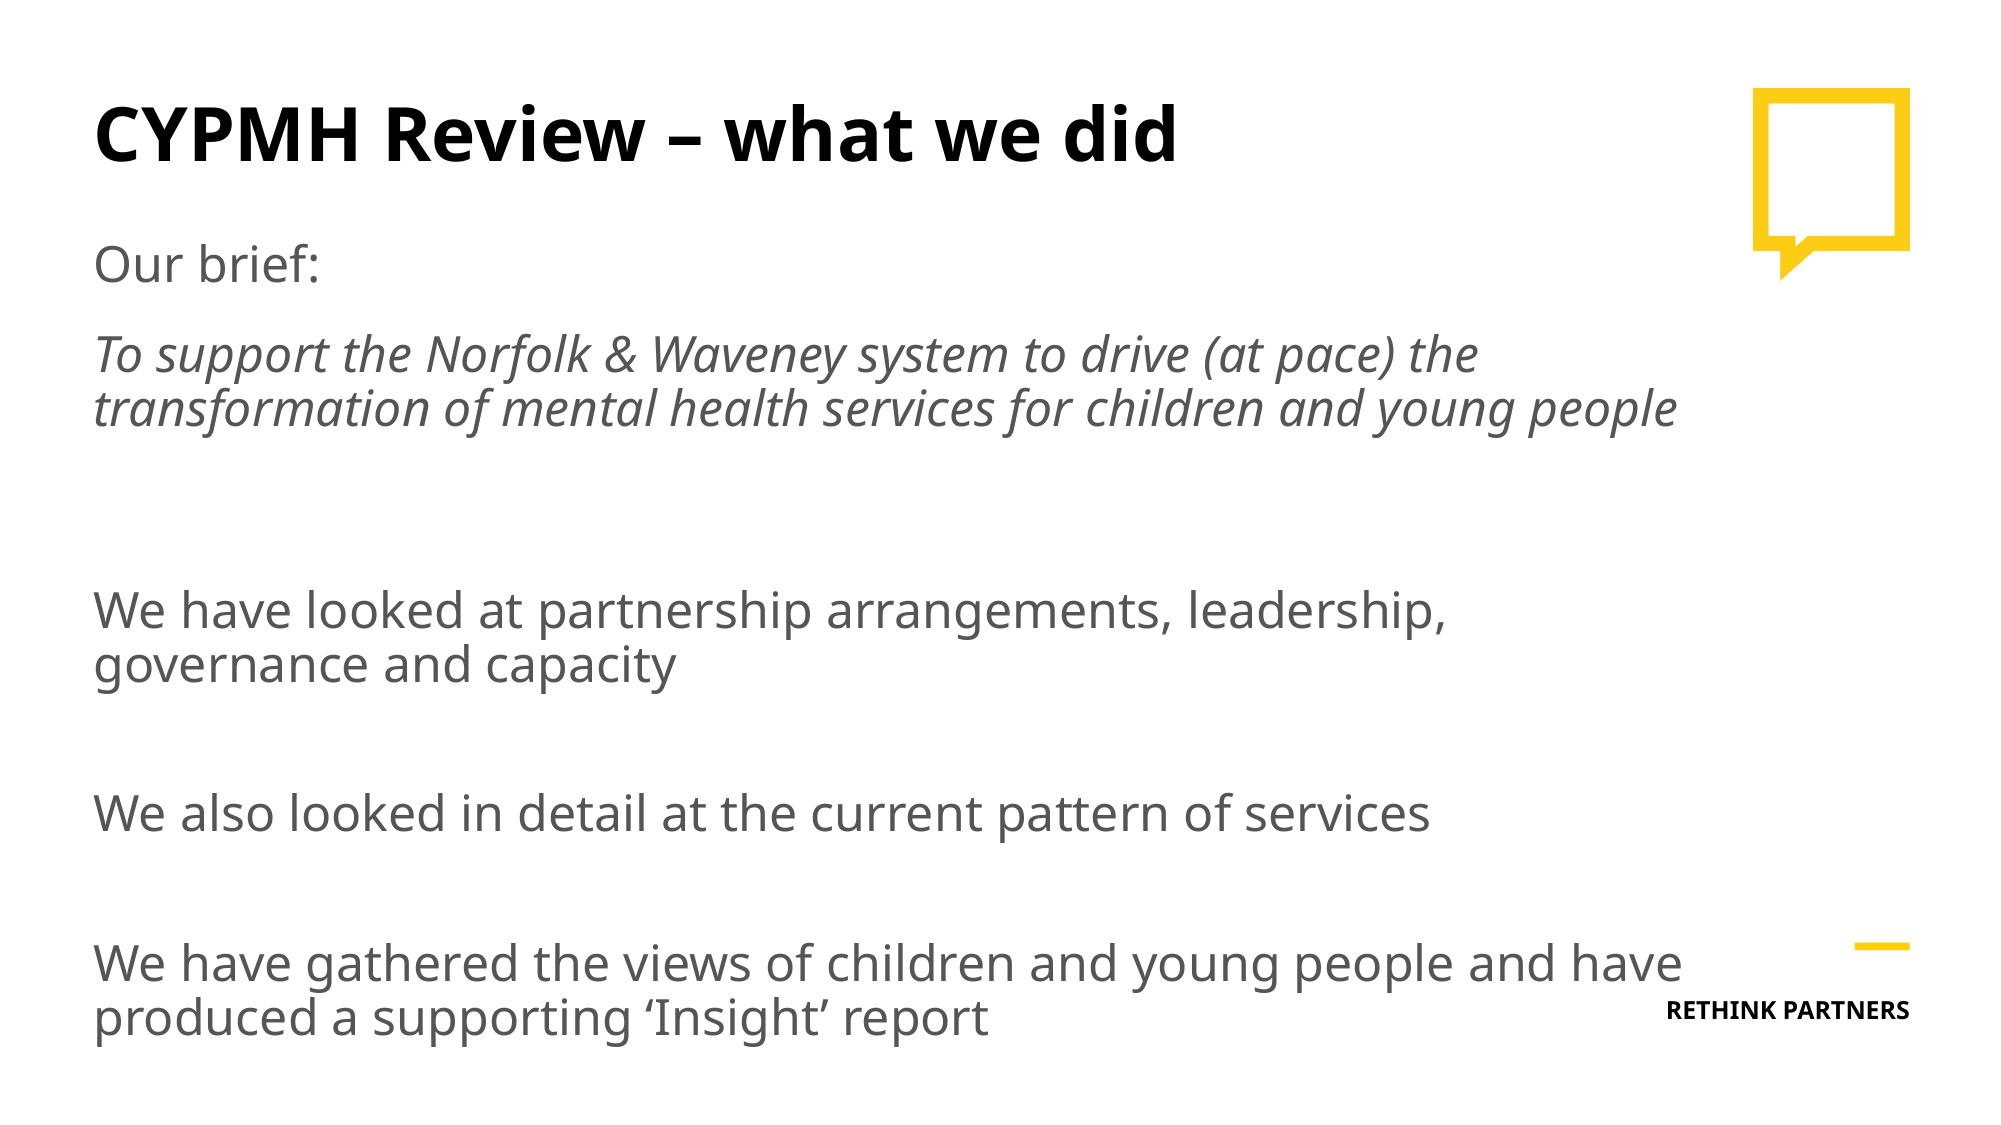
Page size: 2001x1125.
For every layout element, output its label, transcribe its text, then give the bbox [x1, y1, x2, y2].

list Our brief: To support the Norfolk & Waveney system to drive (at pace) the transformation of mental health services for children and young people We have looked at partnership arrangements, leadership, governance and capacity We also looked in detail at the current pattern of services We have gathered the views of children and young people and have produced a supporting ‘Insight’ report [78, 232, 1752, 1096]
picture [1753, 88, 1910, 281]
footer RETHINK PARTNERS [1643, 987, 1926, 1031]
title CYPMH Review – what we did [78, 89, 1644, 231]
